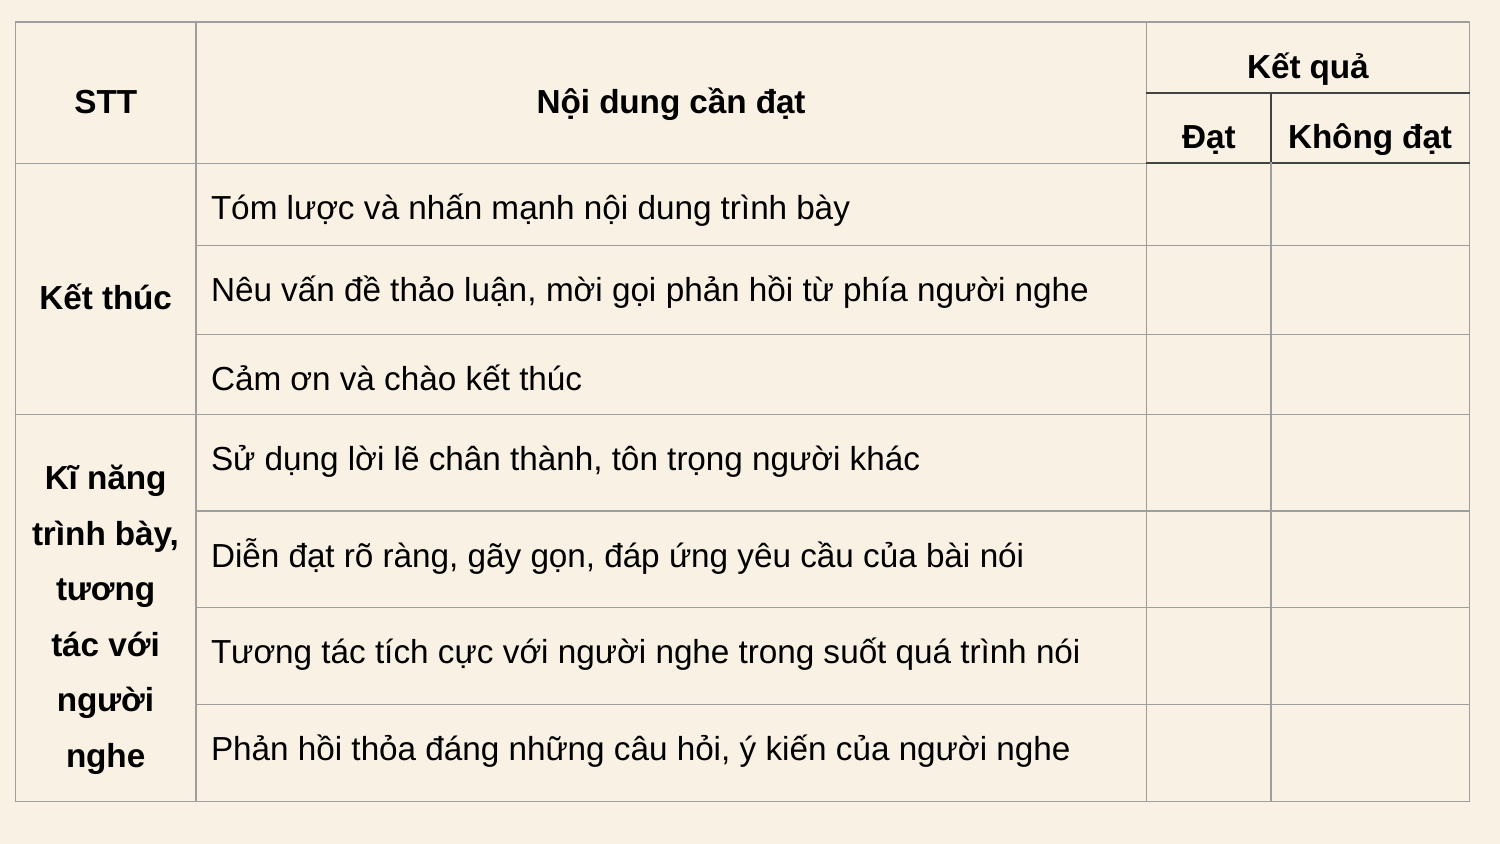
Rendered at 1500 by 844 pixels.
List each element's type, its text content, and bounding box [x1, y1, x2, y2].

table_header Kết quả [1147, 23, 1469, 92]
table_cell Tương tác tích cực với người nghe trong suốt quá trình nói [197, 608, 1146, 704]
table_cell Đạt [1147, 94, 1270, 162]
table_header STT [16, 23, 195, 163]
table_cell Kết thúc [16, 164, 195, 414]
table_cell [1272, 512, 1469, 607]
table_cell [1272, 335, 1469, 414]
table_cell [1147, 164, 1270, 245]
table_cell Kĩ năng trình bày, tương tác với người nghe [16, 415, 195, 801]
table_cell Phản hồi thỏa đáng những câu hỏi, ý kiến của người nghe [197, 705, 1146, 801]
table_cell Tóm lược và nhấn mạnh nội dung trình bày [197, 164, 1146, 245]
table_cell [1272, 164, 1469, 245]
table_cell Nêu vấn đề thảo luận, mời gọi phản hồi từ phía người nghe [197, 246, 1146, 334]
table_cell [1147, 415, 1270, 510]
table_cell [1147, 512, 1270, 607]
table_header Nội dung cần đạt [197, 23, 1146, 163]
table_cell [1272, 415, 1469, 510]
table_cell [1147, 246, 1270, 334]
table_cell Cảm ơn và chào kết thúc [197, 335, 1146, 414]
table_cell [1147, 608, 1270, 704]
table_cell [1147, 335, 1270, 414]
table_cell [1272, 705, 1469, 801]
table_cell [1147, 705, 1270, 801]
table_cell Diễn đạt rõ ràng, gãy gọn, đáp ứng yêu cầu của bài nói [197, 512, 1146, 607]
table_cell [1272, 246, 1469, 334]
table_cell Không đạt [1272, 94, 1469, 162]
table_cell [1272, 608, 1469, 704]
table_cell Sử dụng lời lẽ chân thành, tôn trọng người khác [197, 415, 1146, 510]
